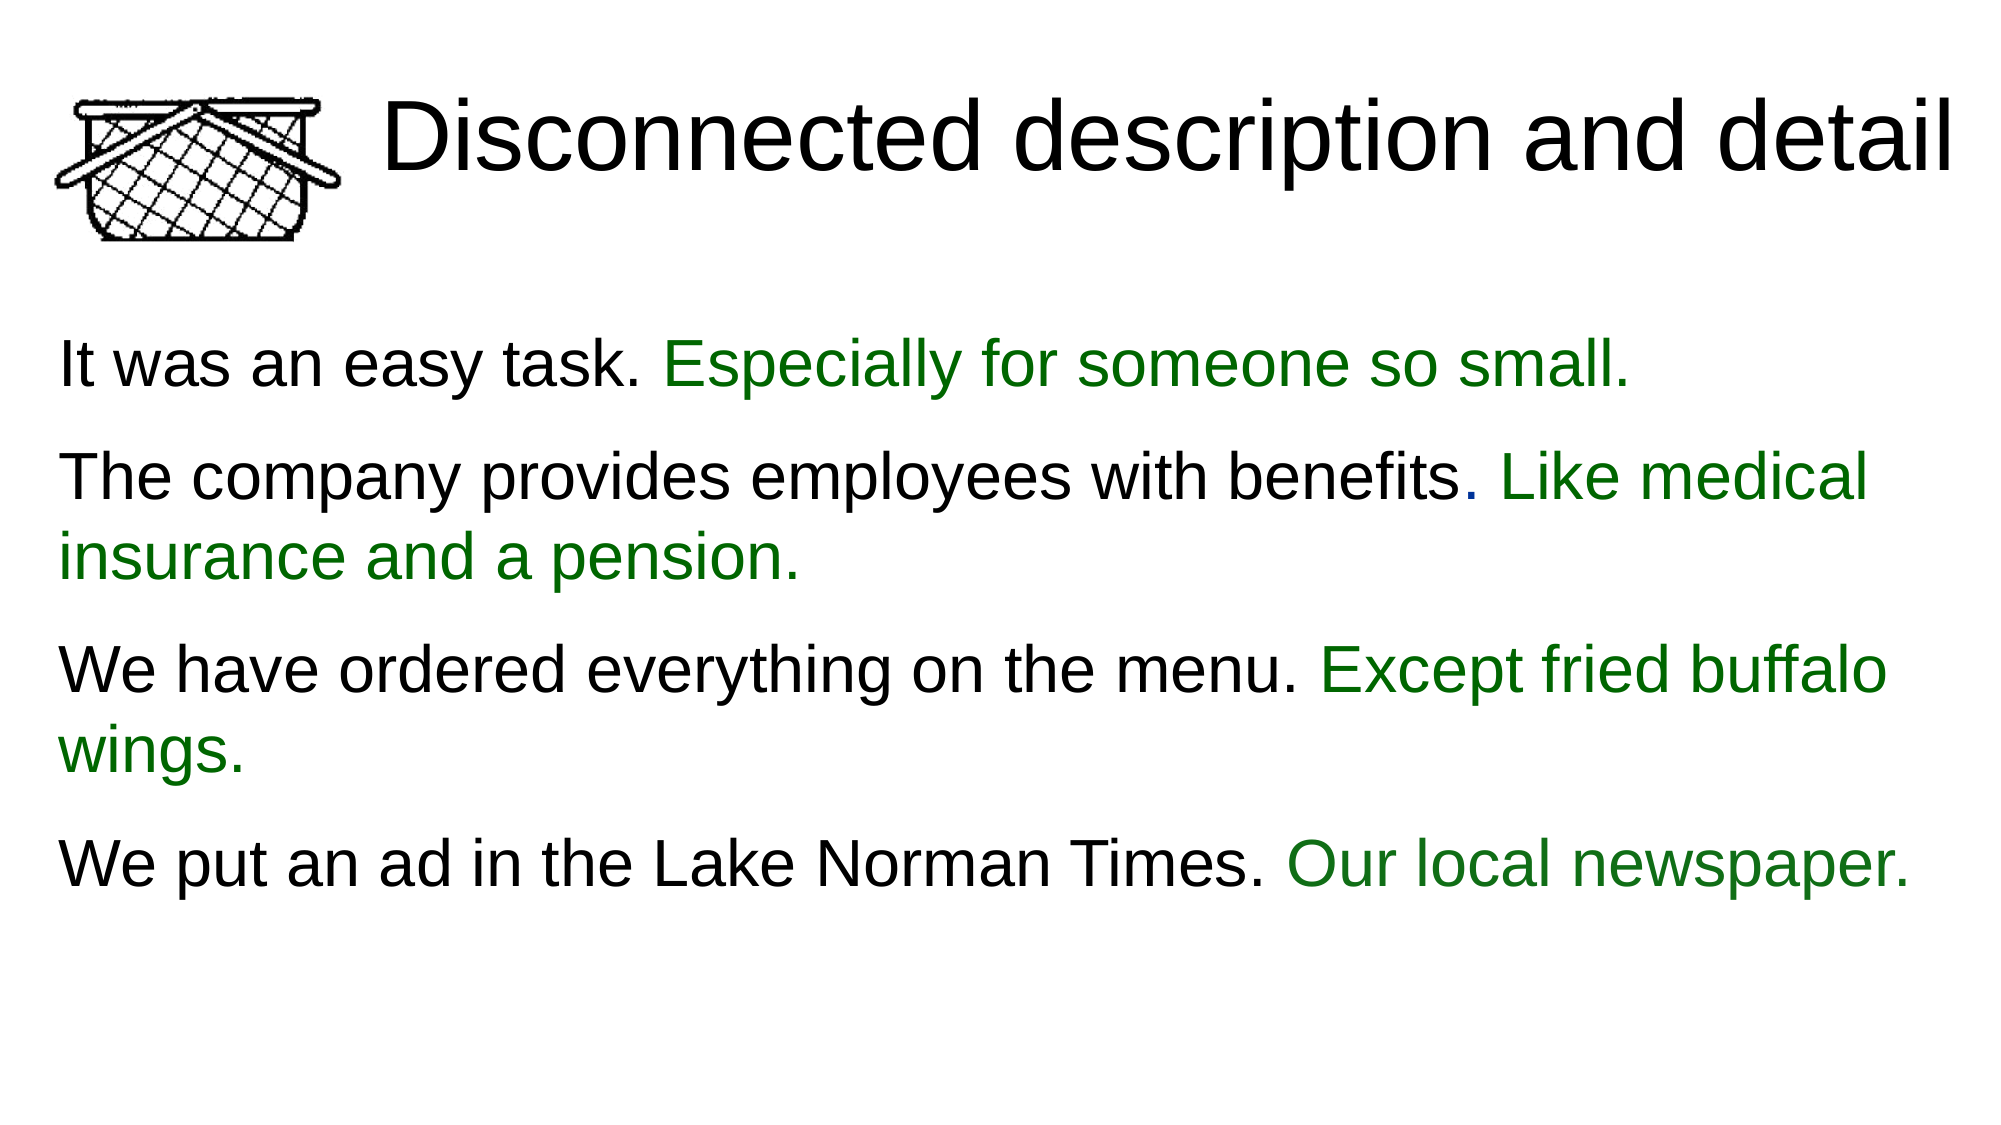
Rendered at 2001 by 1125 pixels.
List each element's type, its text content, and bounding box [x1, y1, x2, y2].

text_box Disconnected description and detail [388, 63, 2000, 199]
text_box It was an easy task. Especially for someone so small. The company provides employees with benefits. Like medical insurance and a pension. We have ordered everything on the menu. Except fried buffalo wings. We put an ad in the Lake Norman Times. Our local newspaper. [43, 312, 1938, 907]
picture [22, 0, 388, 280]
